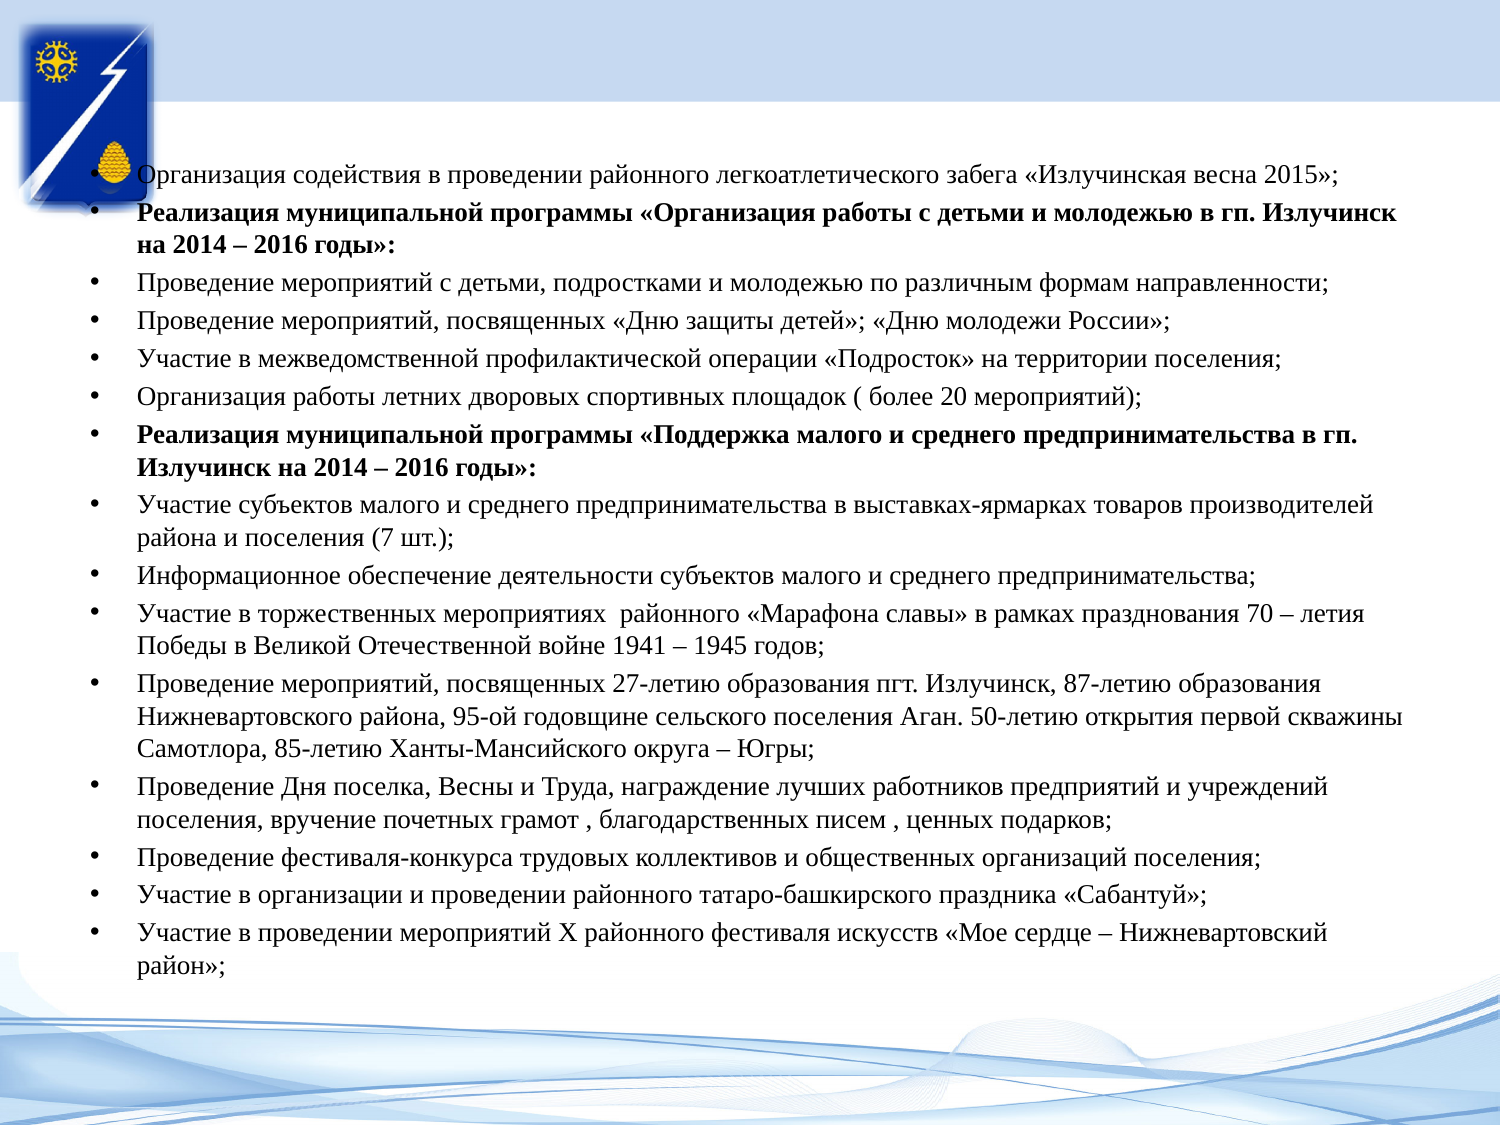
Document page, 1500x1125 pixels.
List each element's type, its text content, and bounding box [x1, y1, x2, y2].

list Организация содействия в проведении районного легкоатлетического забега «Излучинская весна 2015»; Реализация муниципальной программы «Организация работы с детьми и молодежью в гп. Излучинск на 2014 – 2016 годы»: Проведение мероприятий с детьми, подростками и молодежью по различным формам направленности; Проведение мероприятий, посвященных «Дню защиты детей»; «Дню молодежи России»; Участие в межведомственной профилактической операции «Подросток» на территории поселения; Организация работы летних дворовых спортивных площадок ( более 20 мероприятий); Реализация муниципальной программы «Поддержка малого и среднего предпринимательства в гп. Излучинск на 2014 – 2016 годы»: Участие субъектов малого и среднего предпринимательства в выставках-ярмарках товаров производителей района и поселения (7 шт.); Информационное обеспечение деятельности субъектов малого и среднего предпринимательства; Участие в торжественных мероприятиях районного «Марафона славы» в рамках празднования 70 – летия Победы в Великой Отечественной войне 1941 – 1945 годов; Проведение мероприятий, посвященных 27-летию образования пгт. Излучинск, 87-летию образования Нижневартовского района, 95-ой годовщине сельского поселения Аган. 50-летию открытия первой скважины Самотлора, 85-летию Ханты-Мансийского округа – Югры; Проведение Дня поселка, Весны и Труда, награждение лучших работников предприятий и учреждений поселения, вручение почетных грамот , благодарственных писем , ценных подарков; Проведение фестиваля-конкурса трудовых коллективов и общественных организаций поселения; Участие в организации и проведении районного татаро-башкирского праздника «Сабантуй»; Участие в проведении мероприятий Х районного фестиваля искусств «Мое сердце – Нижневартовский район»; [74, 148, 1426, 1071]
picture [0, 952, 1500, 1125]
picture [17, 30, 160, 219]
